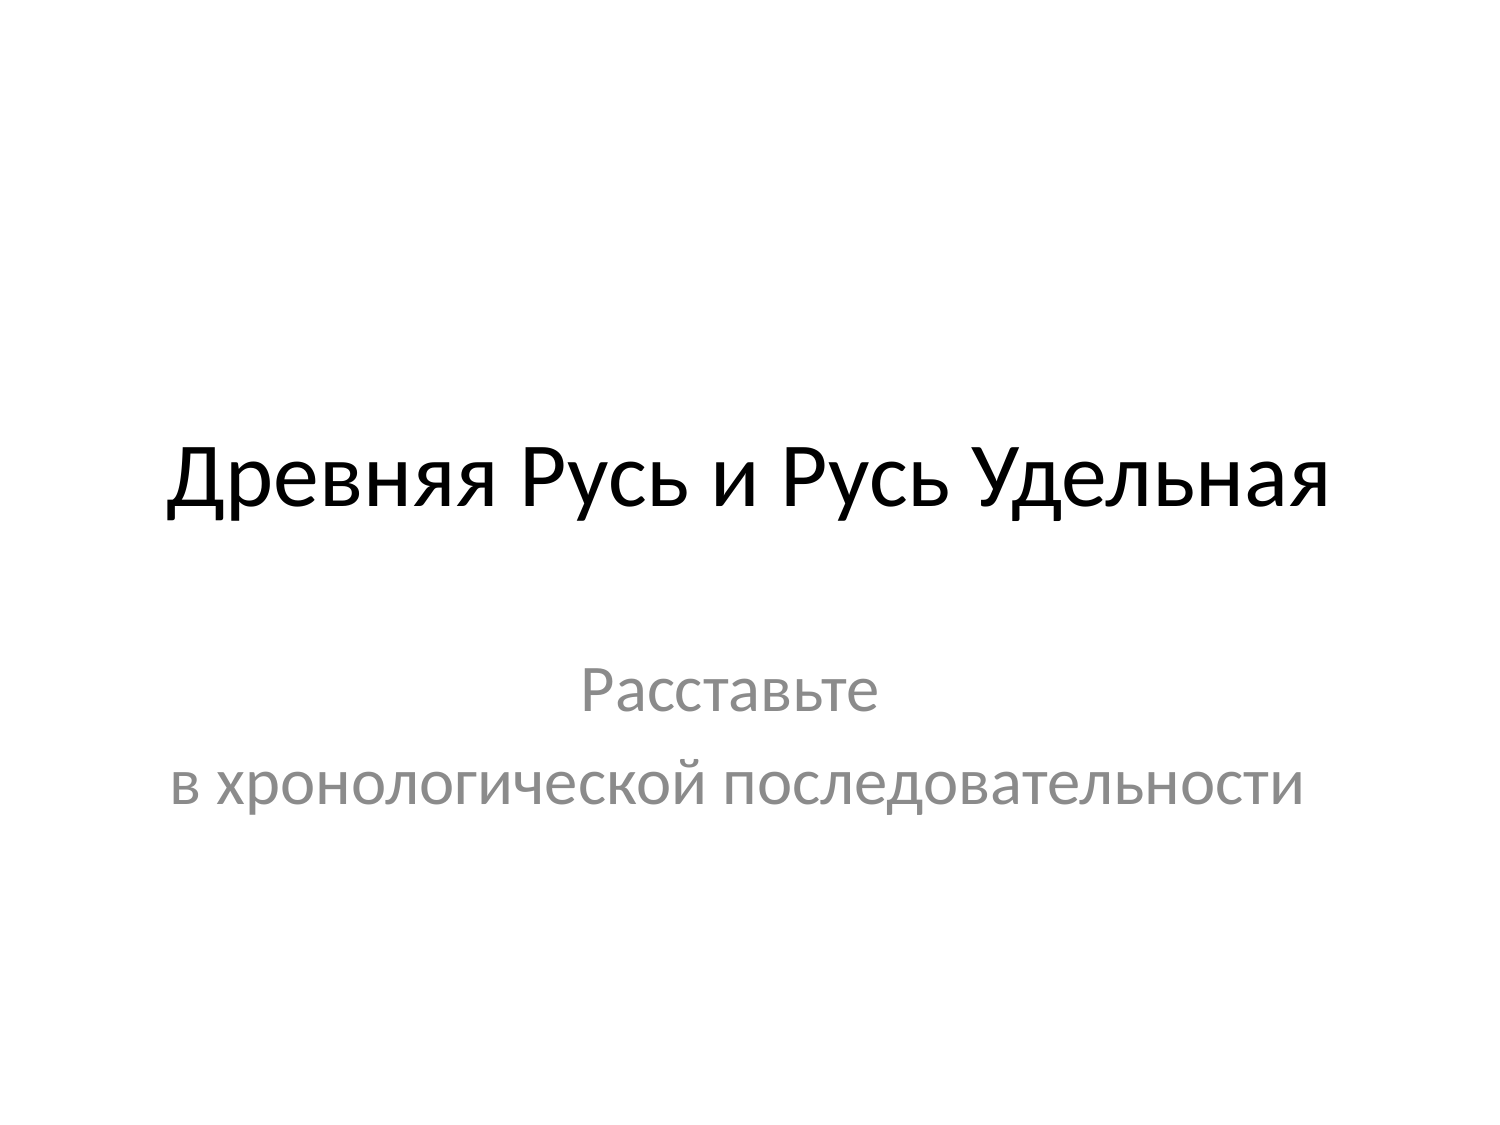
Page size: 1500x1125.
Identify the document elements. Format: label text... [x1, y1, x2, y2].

subtitle Расставьте в хронологической последовательности [123, 637, 1353, 925]
title Древняя Русь и Русь Удельная [112, 349, 1388, 591]
